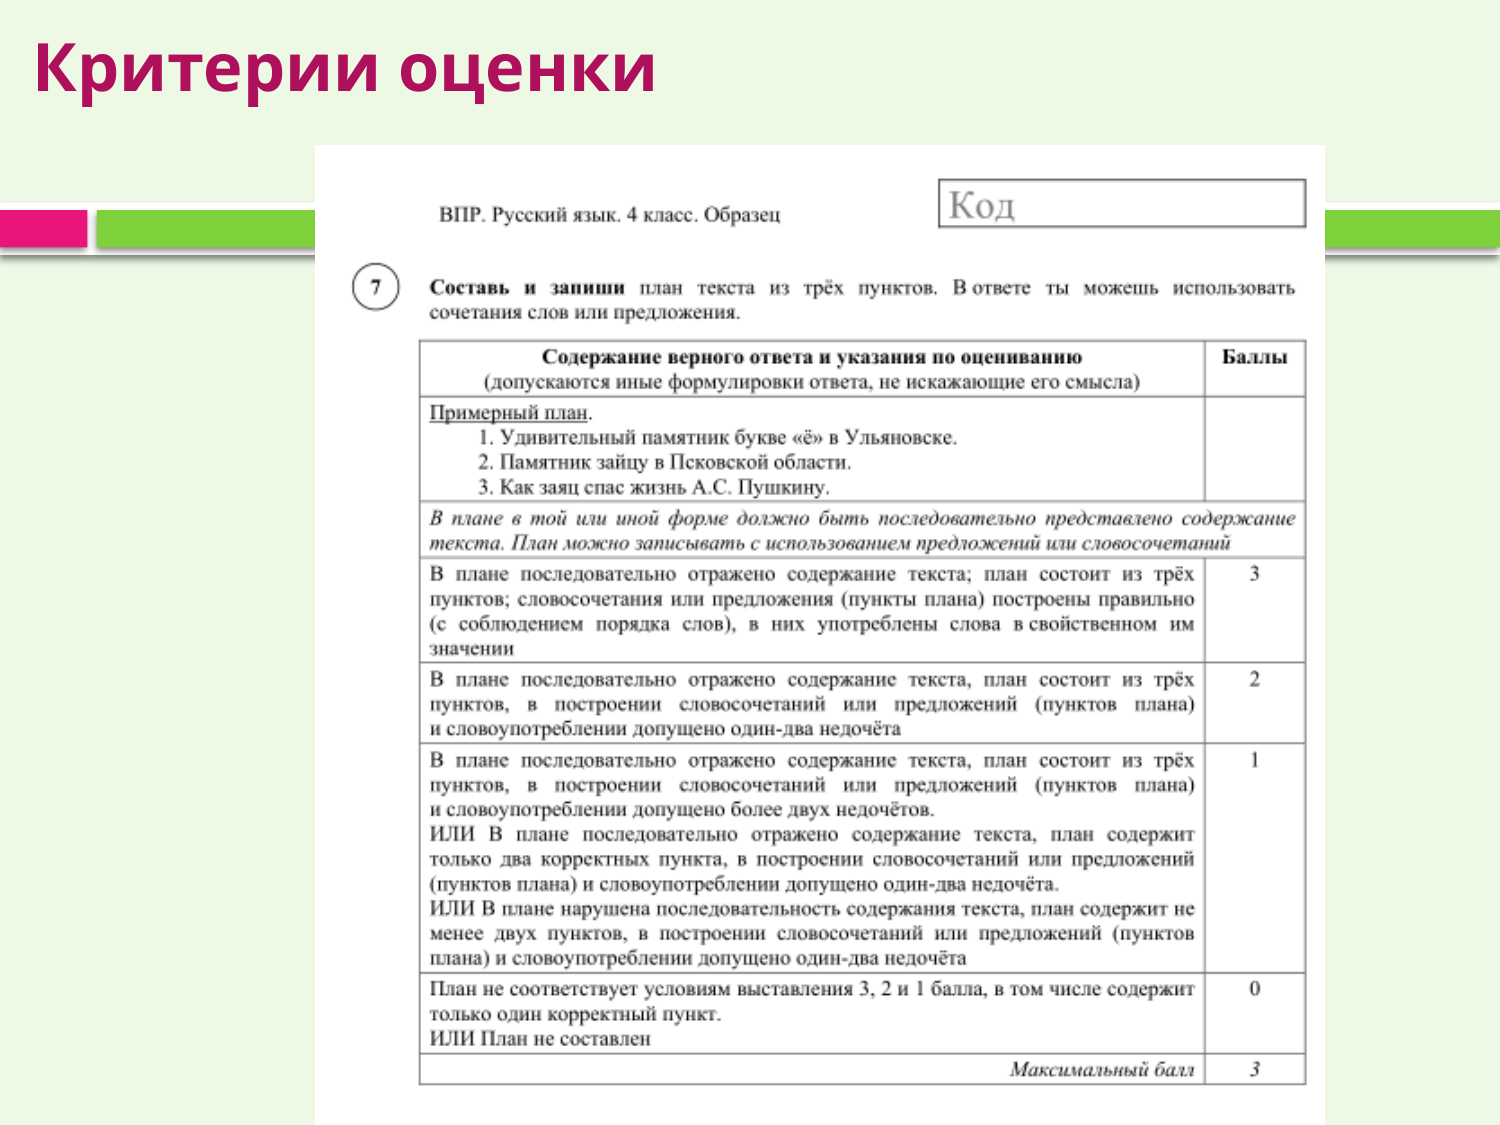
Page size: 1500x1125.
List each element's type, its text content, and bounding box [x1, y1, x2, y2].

title Критерии оценки [17, 0, 1356, 147]
picture [315, 144, 1325, 1125]
